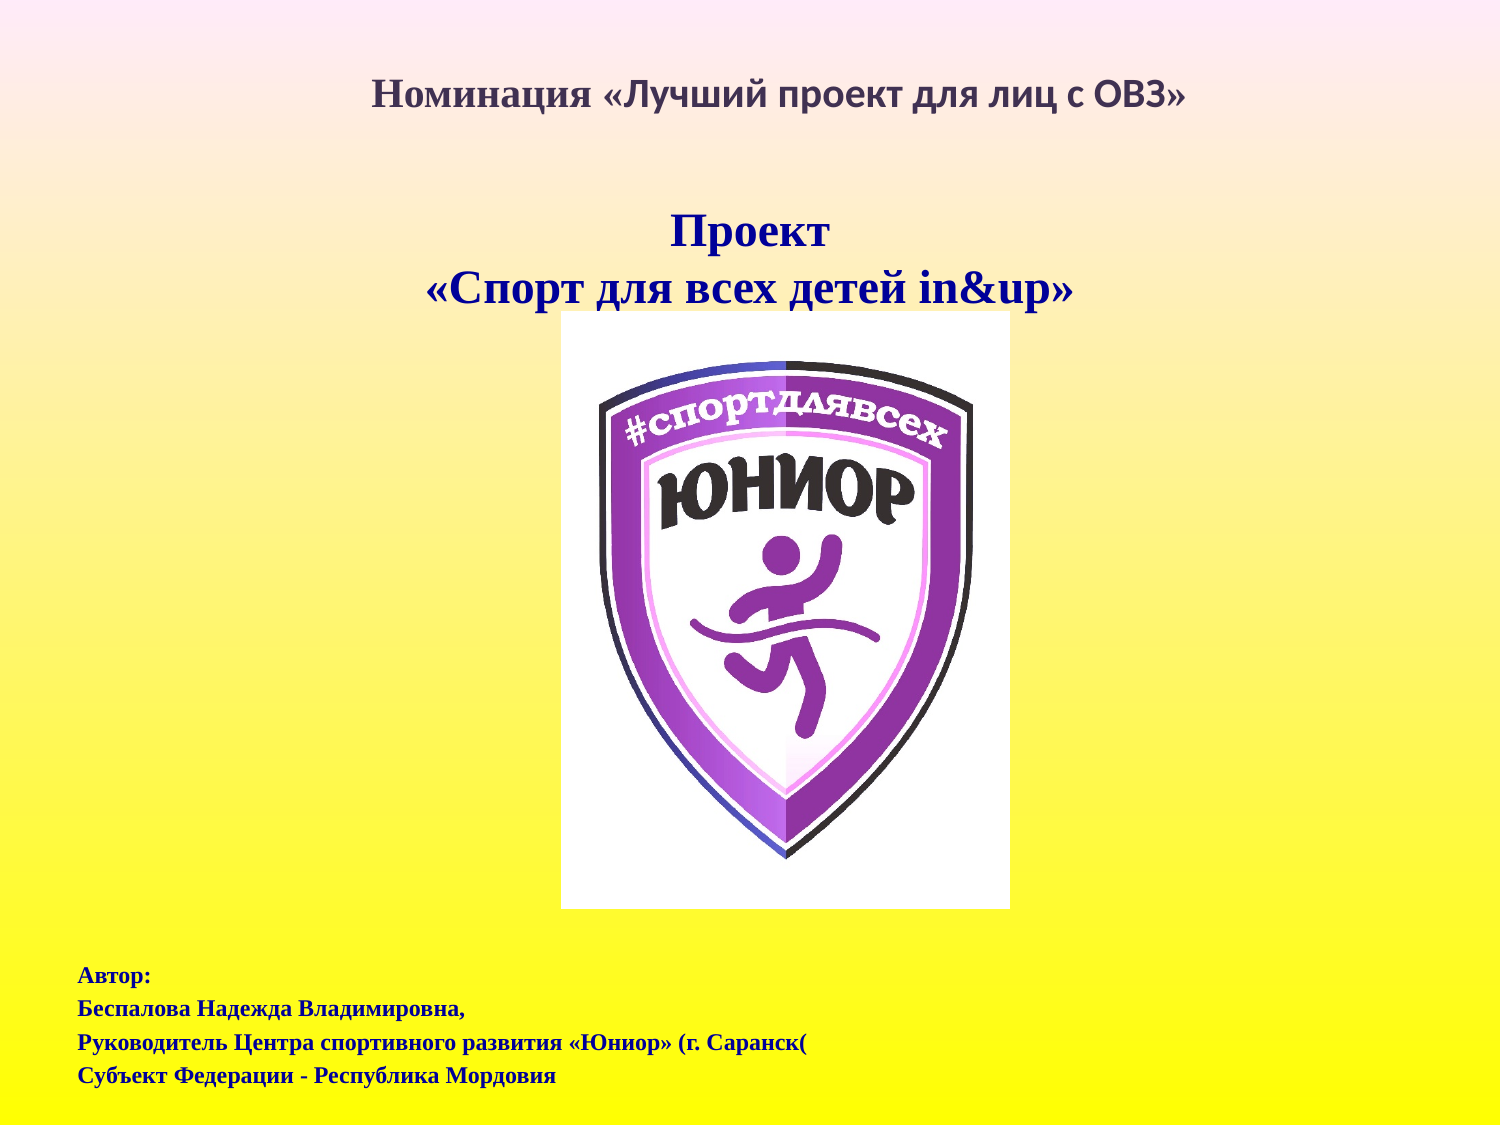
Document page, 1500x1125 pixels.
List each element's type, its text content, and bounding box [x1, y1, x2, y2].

picture [560, 310, 1011, 909]
text_box Номинация «Лучший проект для лиц с ОВЗ» [222, 58, 1336, 124]
subtitle Проект «Спорт для всех детей in&up» Автор: Беспалова Надежда Владимировна, Руководитель Центра спортивного развития «Юниор» (г. Саранск( Субъект Федерации - Республика Мордовия [62, 19, 1450, 1106]
